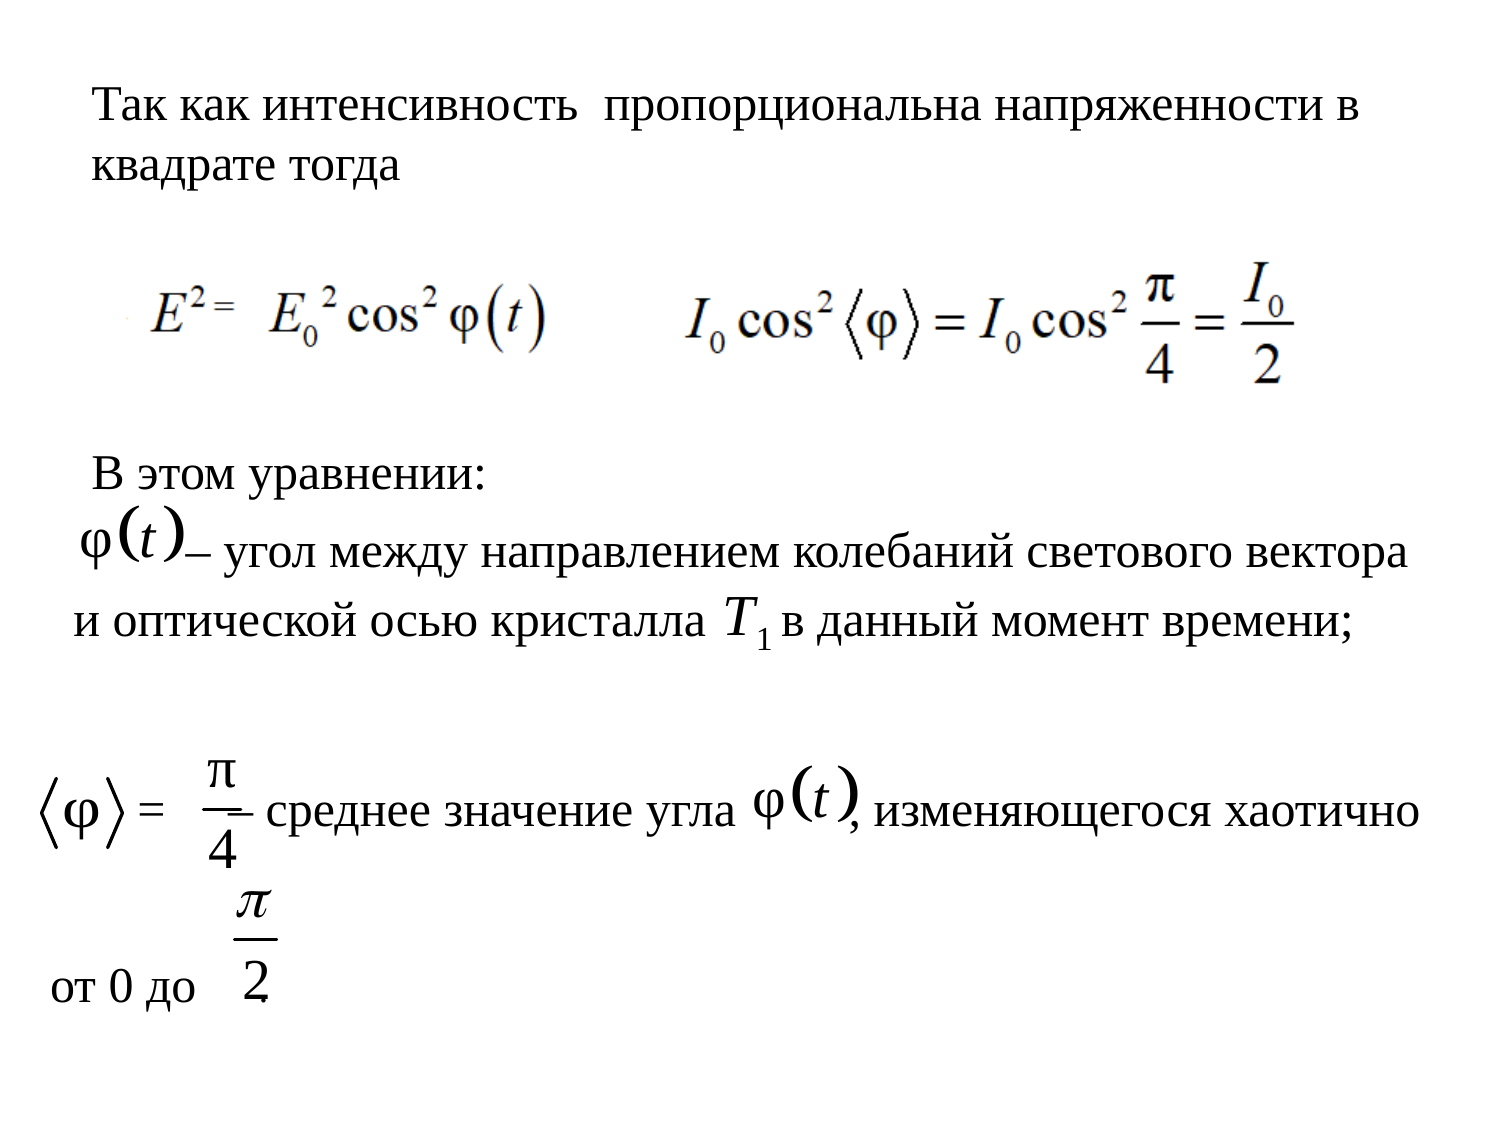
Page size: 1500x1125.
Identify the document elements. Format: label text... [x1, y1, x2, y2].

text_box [749, 763, 859, 843]
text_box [76, 503, 186, 583]
picture [667, 209, 1324, 410]
text_box = – среднее значение угла , изменяющегося хаотично от 0 до . [35, 760, 1442, 1020]
text_box – угол между направлением колебаний светового вектора и оптической осью кристалла в данный момент времени; [58, 501, 1442, 655]
picture [111, 232, 574, 410]
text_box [34, 773, 130, 853]
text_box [198, 738, 246, 874]
text_box Так как интенсивность пропорциональна напряженности в квадрате тогда [76, 63, 1424, 199]
text_box В этом уравнении: [76, 432, 774, 501]
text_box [723, 585, 774, 656]
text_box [229, 869, 282, 1005]
